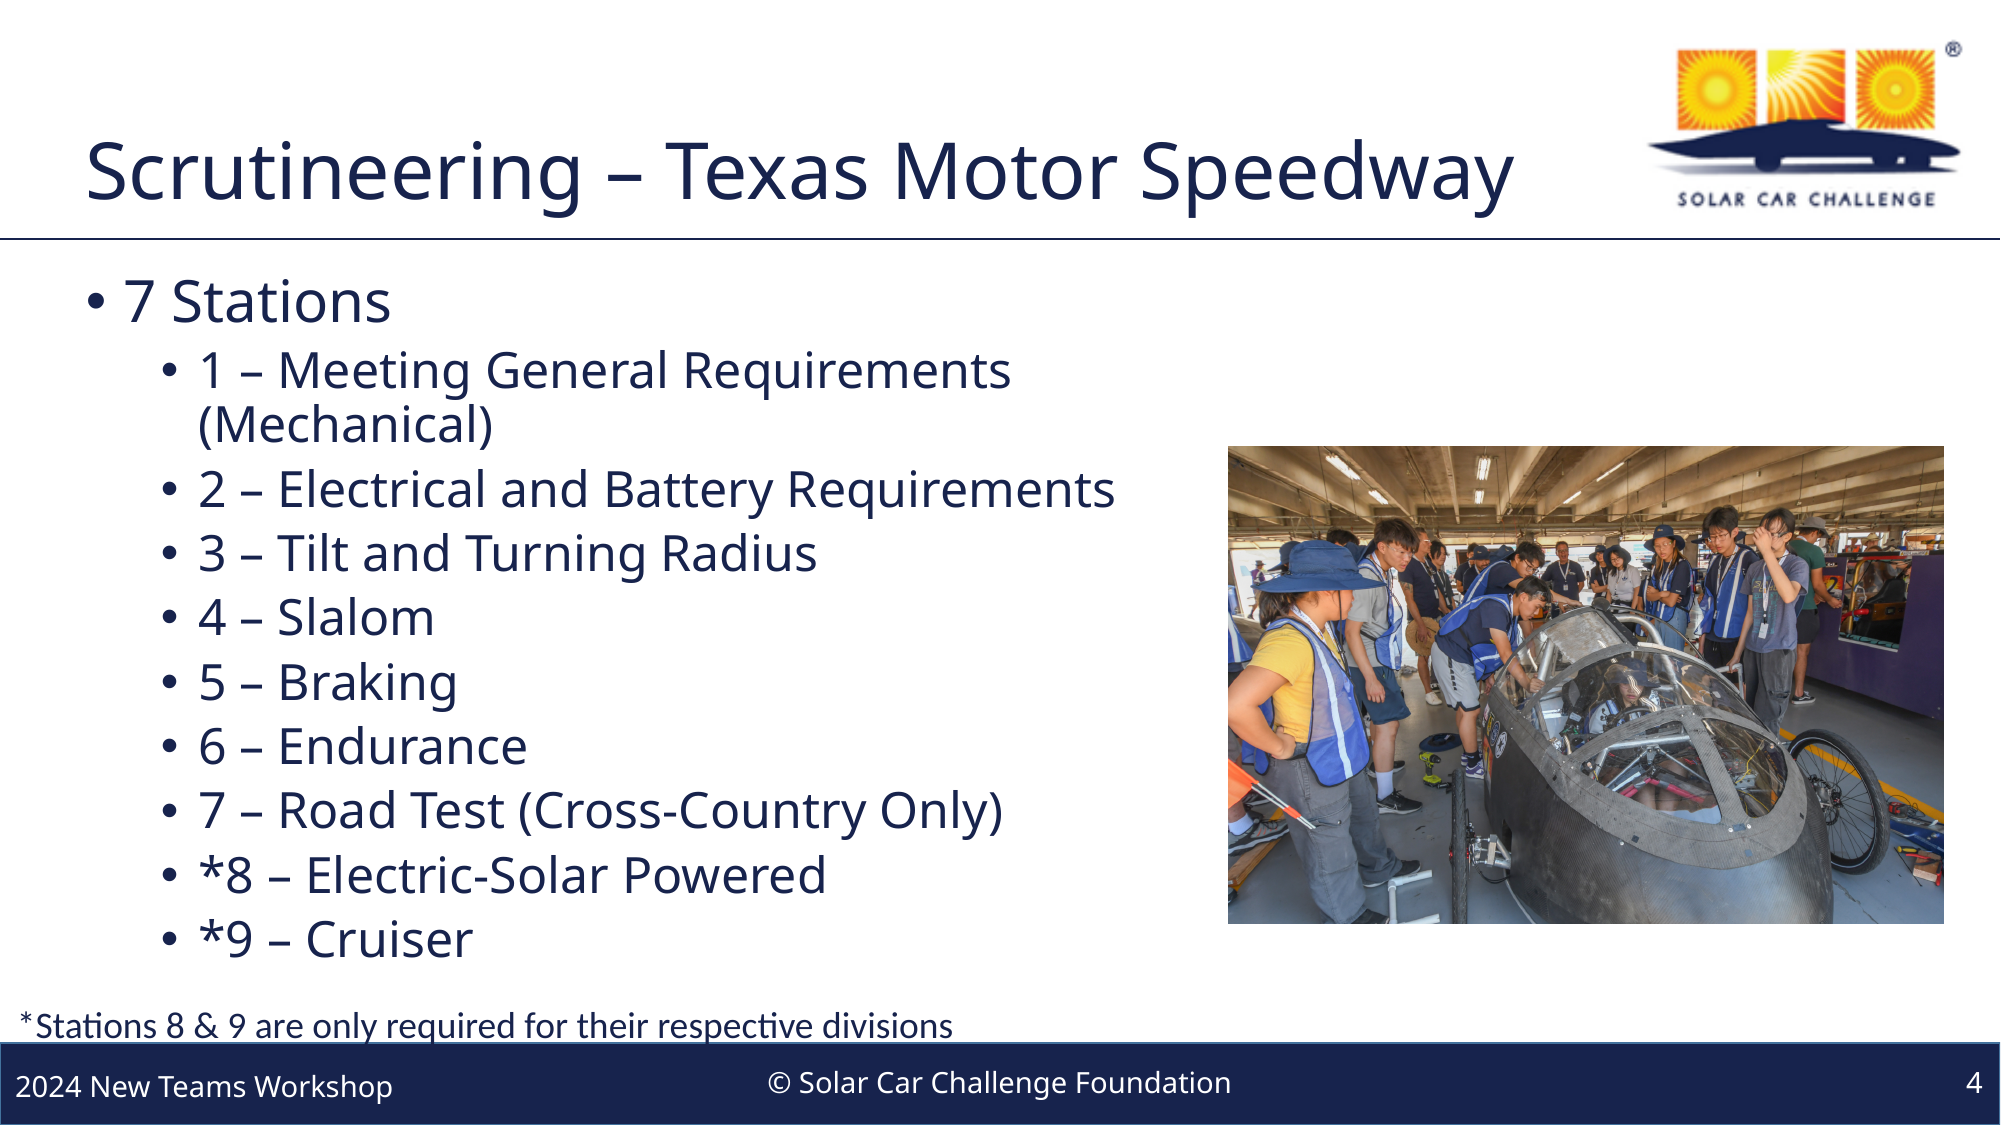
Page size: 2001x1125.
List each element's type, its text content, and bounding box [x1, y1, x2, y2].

footer © Solar Car Challenge Foundation [662, 1054, 1338, 1114]
picture [1637, 30, 1971, 225]
text_box *Stations 8 & 9 are only required for their respective divisions [2, 993, 1378, 1054]
slide_number 4 [1547, 1054, 1998, 1114]
title Scrutineering – Texas Motor Speedway [70, 59, 1615, 225]
slide_number 2024 New Teams Workshop [0, 1055, 509, 1116]
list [1228, 446, 1944, 924]
list 7 Stations 1 – Meeting General Requirements (Mechanical) 2 – Electrical and Battery Requirements 3 – Tilt and Turning Radius 4 – Slalom 5 – Braking 6 – Endurance 7 – Road Test (Cross-Country Only) *8 – Electric-Solar Powered *9 – Cruiser [70, 264, 1292, 979]
